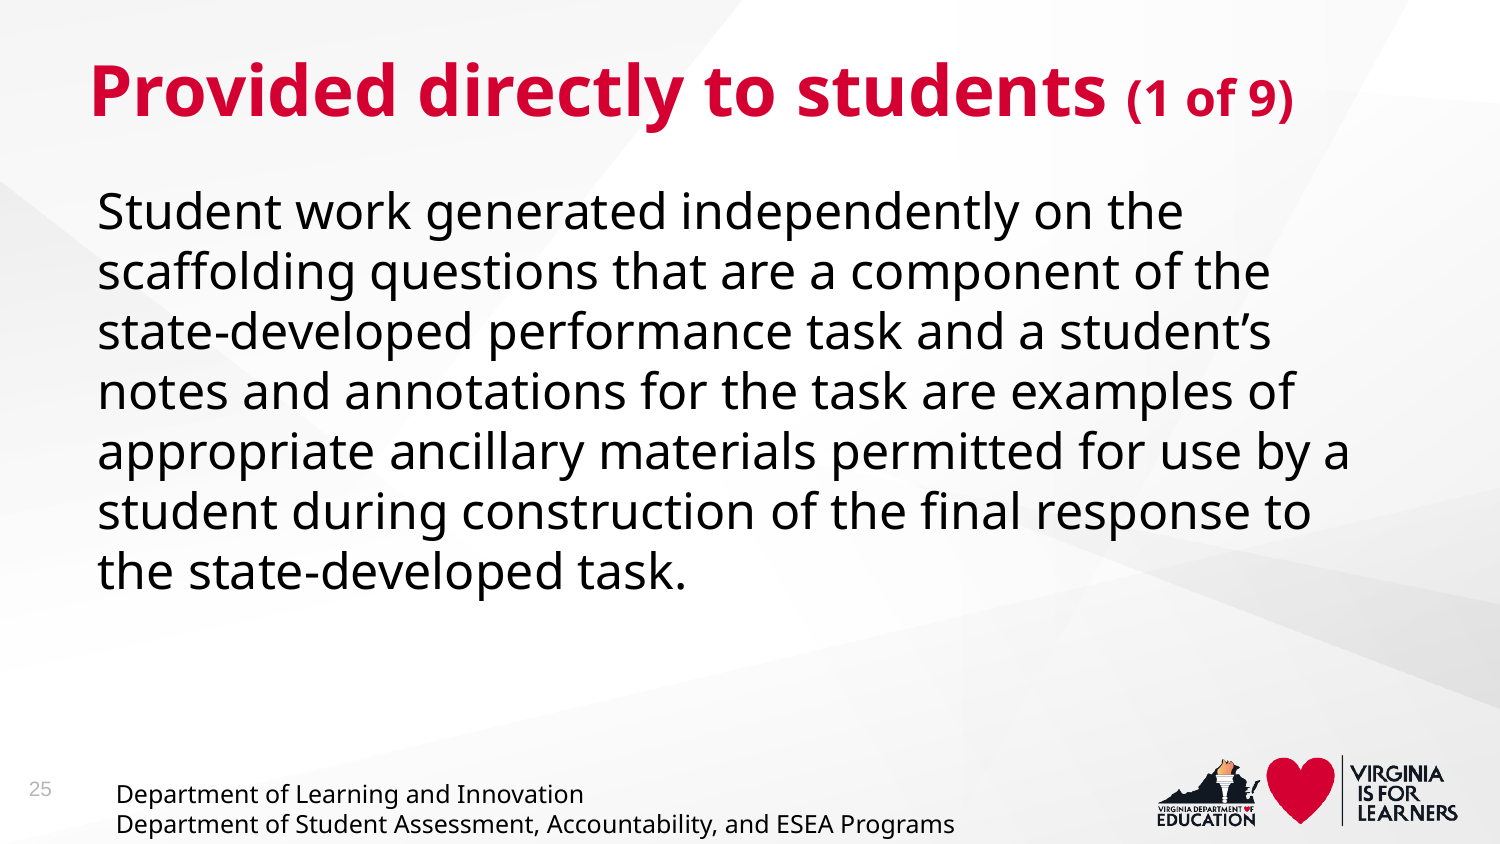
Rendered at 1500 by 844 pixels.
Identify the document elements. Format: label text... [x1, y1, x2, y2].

title Provided directly to students (1 of 9) [73, 30, 1472, 125]
list Student work generated independently on the scaffolding questions that are a component of the state-developed performance task and a student’s notes and annotations for the task are examples of appropriate ancillary materials permitted for use by a student during construction of the final response to the state-developed task. [82, 164, 1409, 751]
slide_number 25 [13, 755, 104, 821]
picture [0, 0, 1500, 844]
